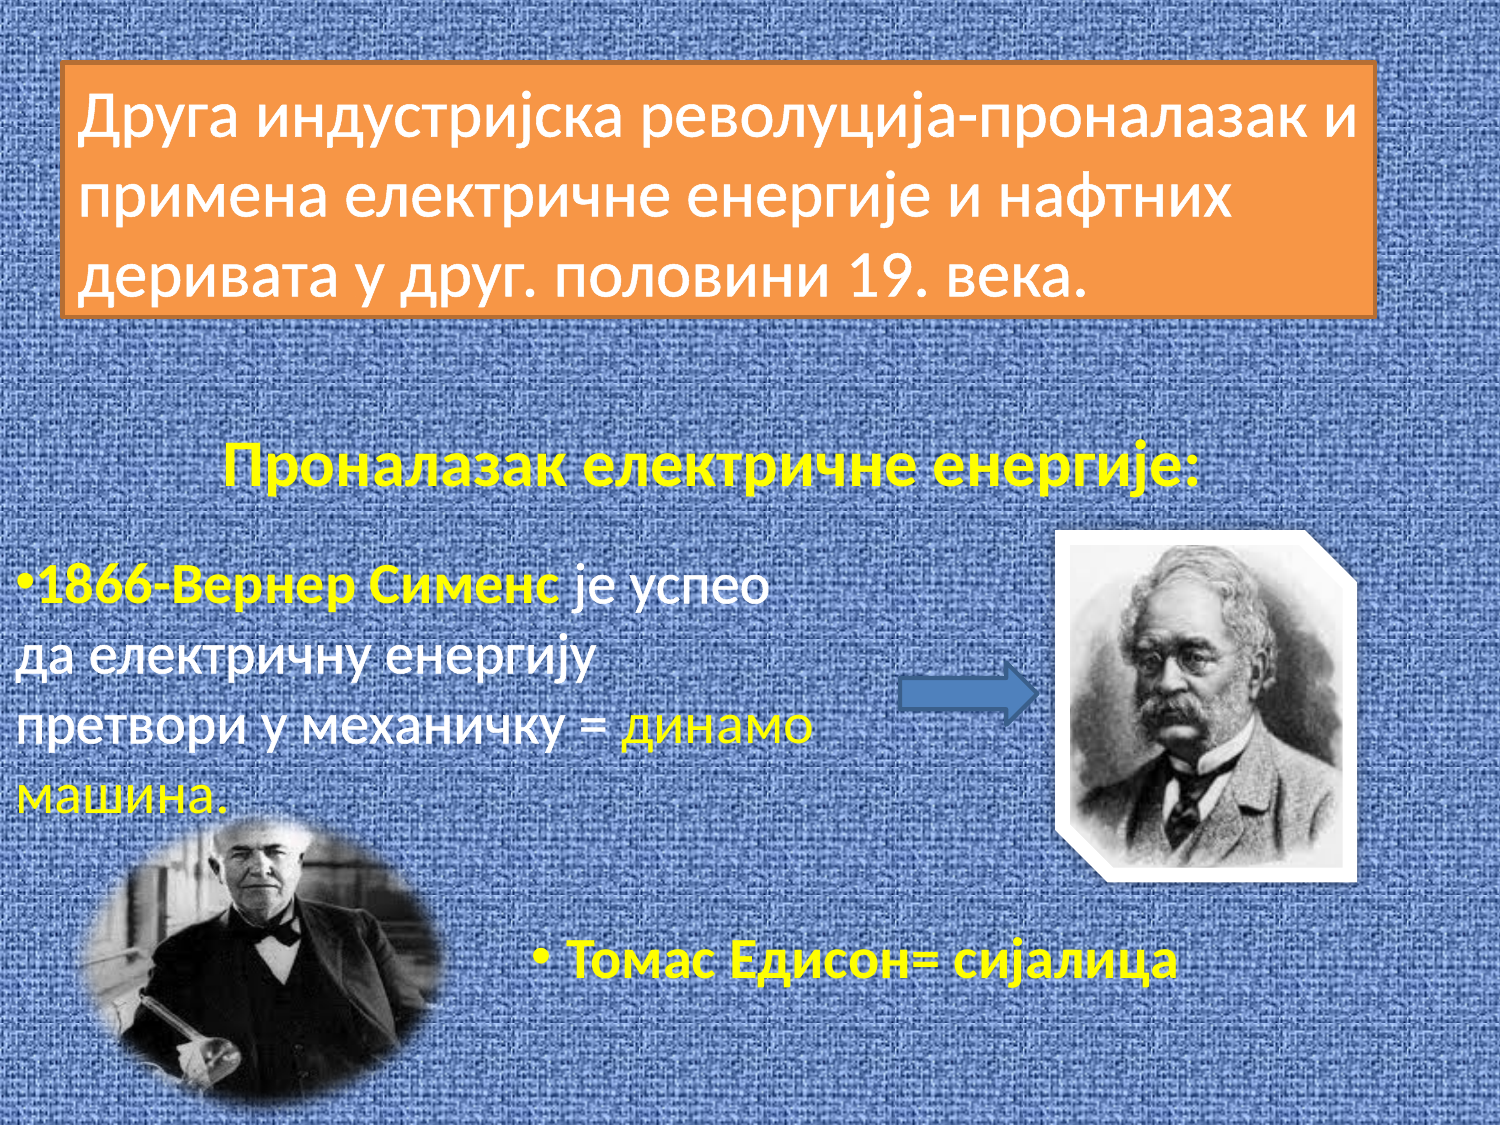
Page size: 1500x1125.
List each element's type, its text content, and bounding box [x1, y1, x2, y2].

text_box Проналазак електричне енергије: [50, 412, 1375, 508]
text_box [1355, 562, 1425, 623]
text_box Томас Едисон= сијалицa [466, 912, 1438, 998]
text_box [897, 660, 1040, 727]
text_box Друга индустријска револуција-проналазак и примена електричне енергије и нафтних деривата у друг. половини 19. века. [60, 60, 1377, 319]
picture [0, 0, 1500, 1125]
text_box 1866-Вернер Сименс је успео да електричну енергију претвори у мeханичку = динамо машина. [0, 537, 850, 833]
text_box [850, 562, 1045, 623]
